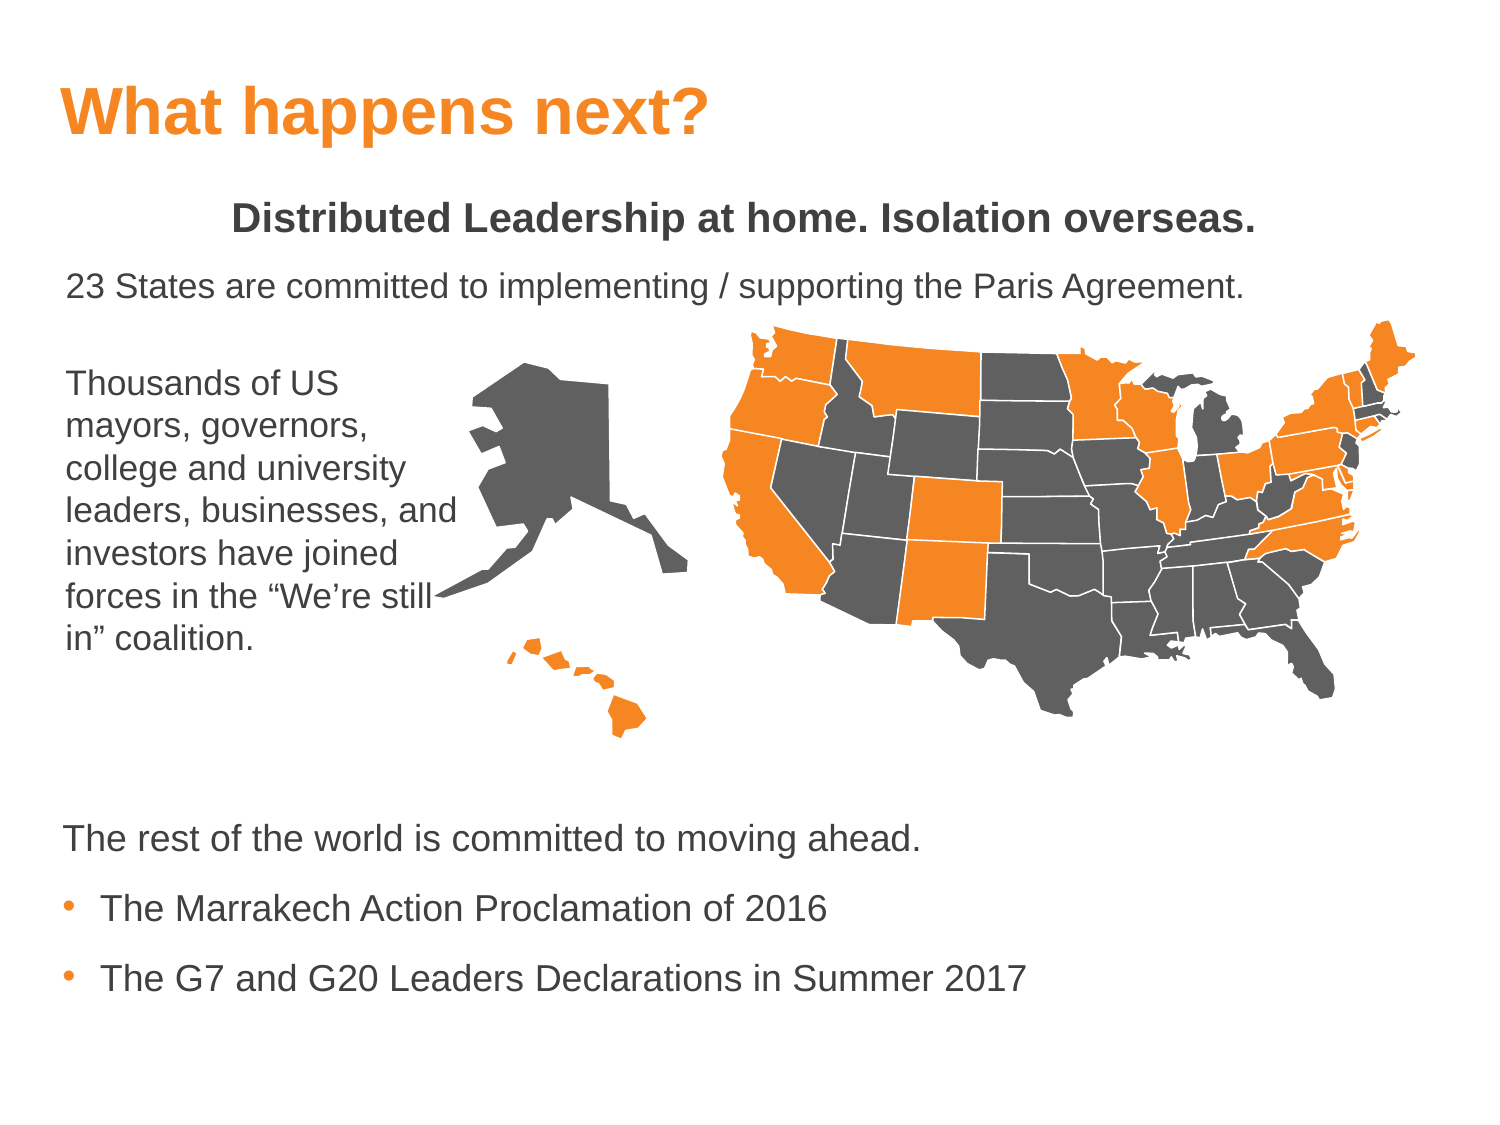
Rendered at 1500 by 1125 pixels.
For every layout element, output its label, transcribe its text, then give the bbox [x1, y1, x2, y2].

list Distributed Leadership at home. Isolation overseas. [216, 182, 1272, 274]
list 23 States are committed to implementing / supporting the Paris Agreement. [50, 255, 1416, 332]
list The rest of the world is committed to moving ahead. The Marrakech Action Proclamation of 2016 The G7 and G20 Leaders Declarations in Summer 2017 [47, 805, 1419, 1081]
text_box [431, 319, 1416, 740]
list Thousands of US mayors, governors, college and university leaders, businesses, and investors have joined forces in the “We’re still in” coalition. [50, 352, 431, 734]
text_box What happens next? [45, 60, 1445, 173]
